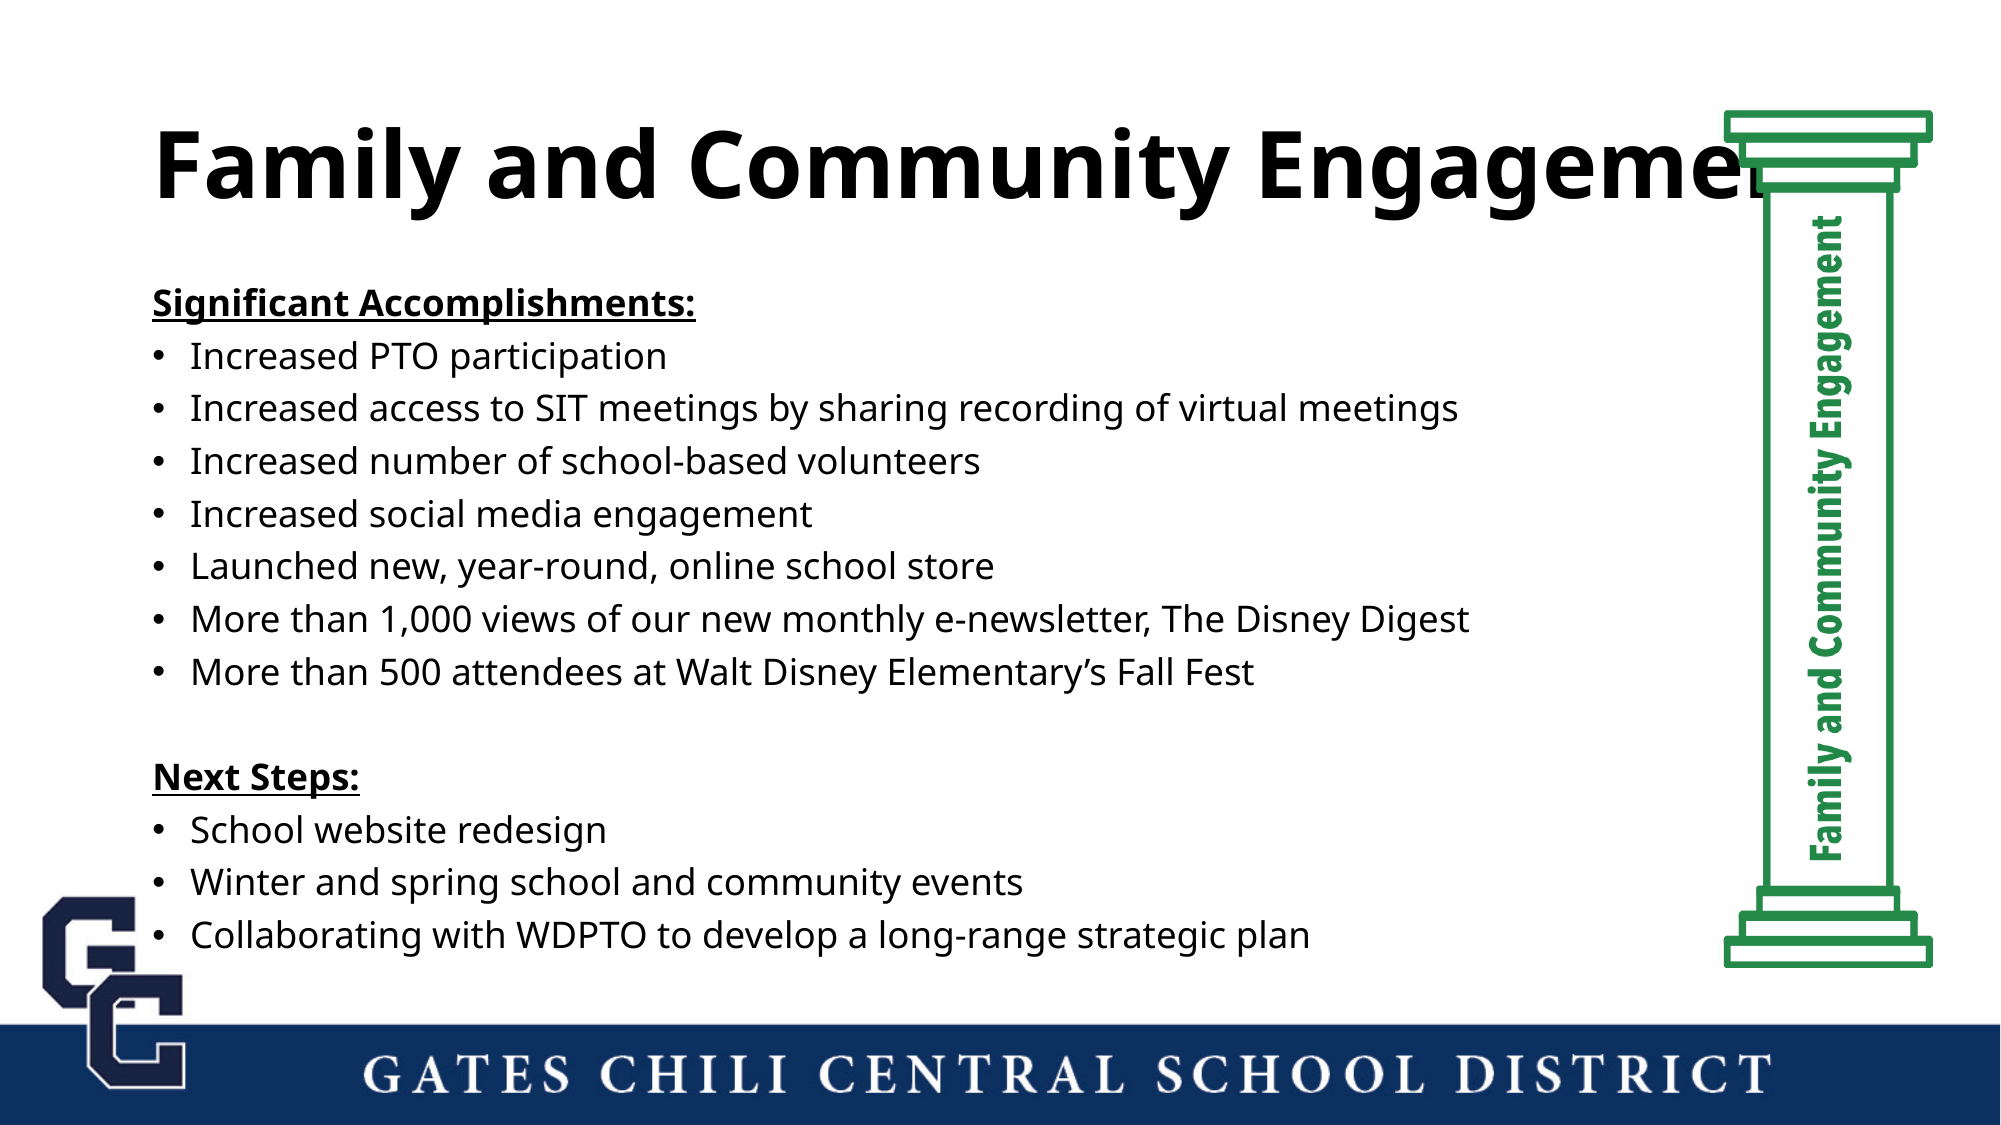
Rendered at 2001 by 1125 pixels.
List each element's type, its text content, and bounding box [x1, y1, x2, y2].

title Family and Community Engagement [137, 59, 1863, 277]
list Significant Accomplishments: Increased PTO participation Increased access to SIT meetings by sharing recording of virtual meetings Increased number of school-based volunteers Increased social media engagement Launched new, year-round, online school store More than 1,000 views of our new monthly e-newsletter, The Disney Digest More than 500 attendees at Walt Disney Elementary’s Fall Fest Next Steps: School website redesign Winter and spring school and community events Collaborating with WDPTO to develop a long-range strategic plan [137, 277, 1690, 966]
picture [0, 0, 2001, 1125]
